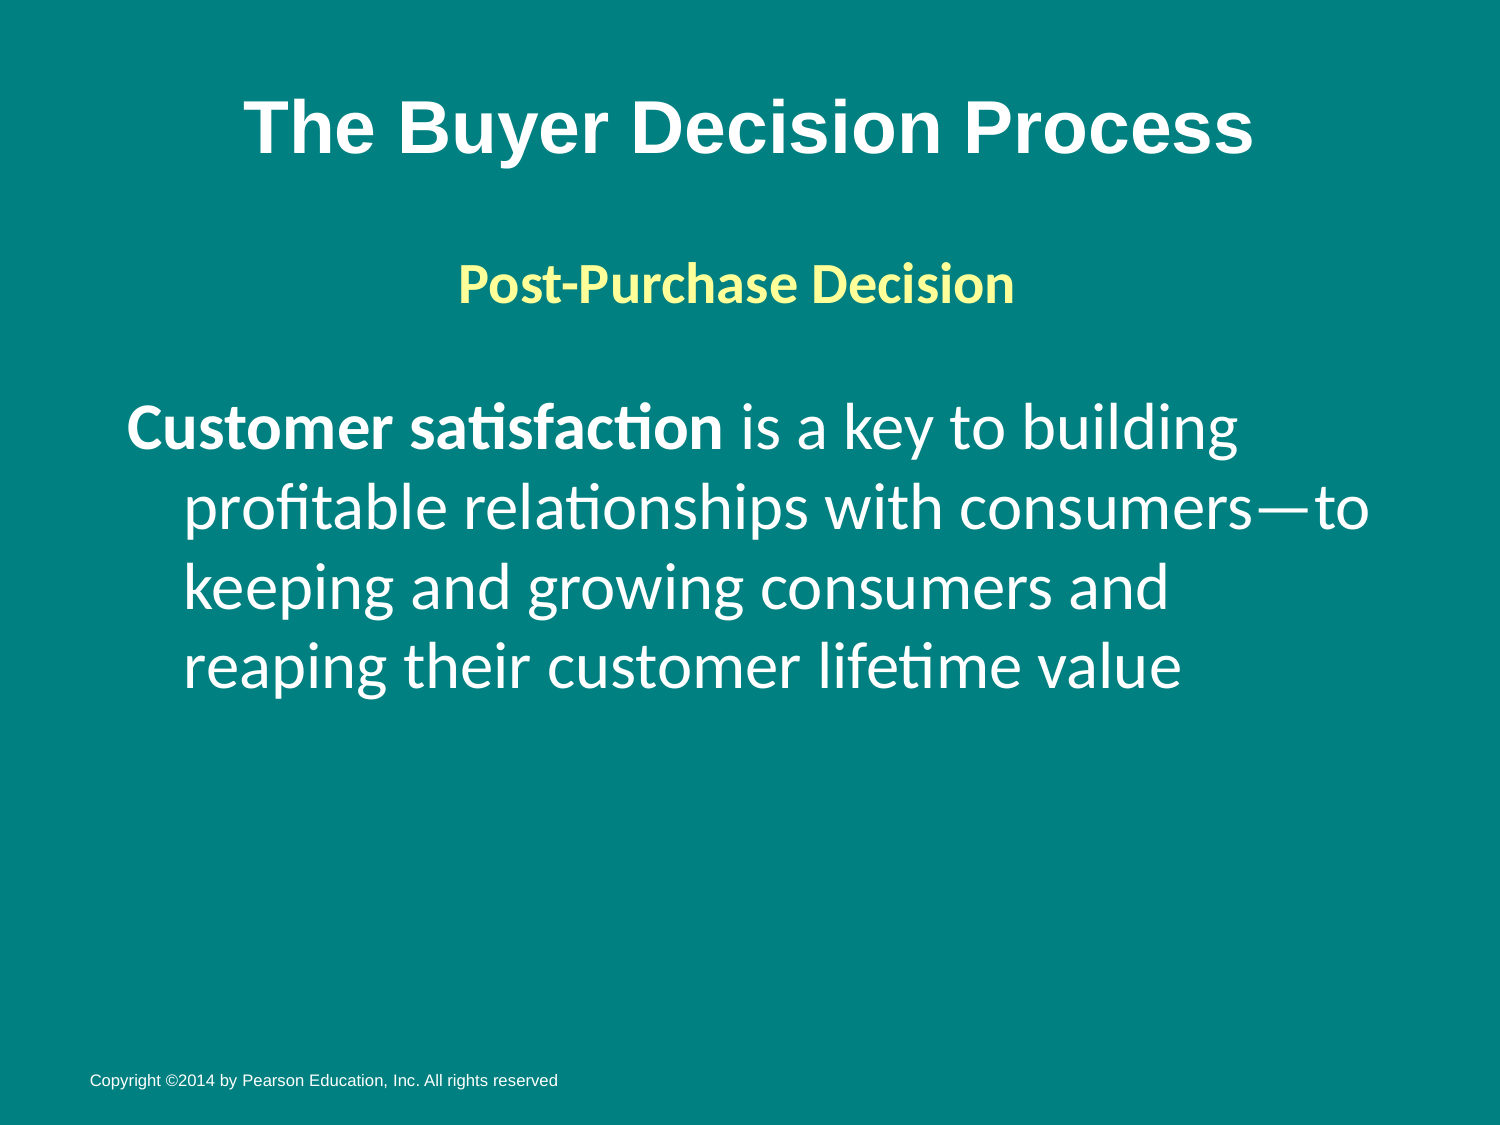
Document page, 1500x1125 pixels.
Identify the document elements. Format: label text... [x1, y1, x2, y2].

list Post-Purchase Decision [149, 237, 1326, 301]
text_box Copyright ©2014 by Pearson Education, Inc. All rights reserved [74, 1062, 825, 1098]
list Customer satisfaction is a key to building profitable relationships with consumers—to keeping and growing consumers and reaping their customer lifetime value [112, 374, 1388, 1051]
title The Buyer Decision Process [112, 37, 1388, 226]
